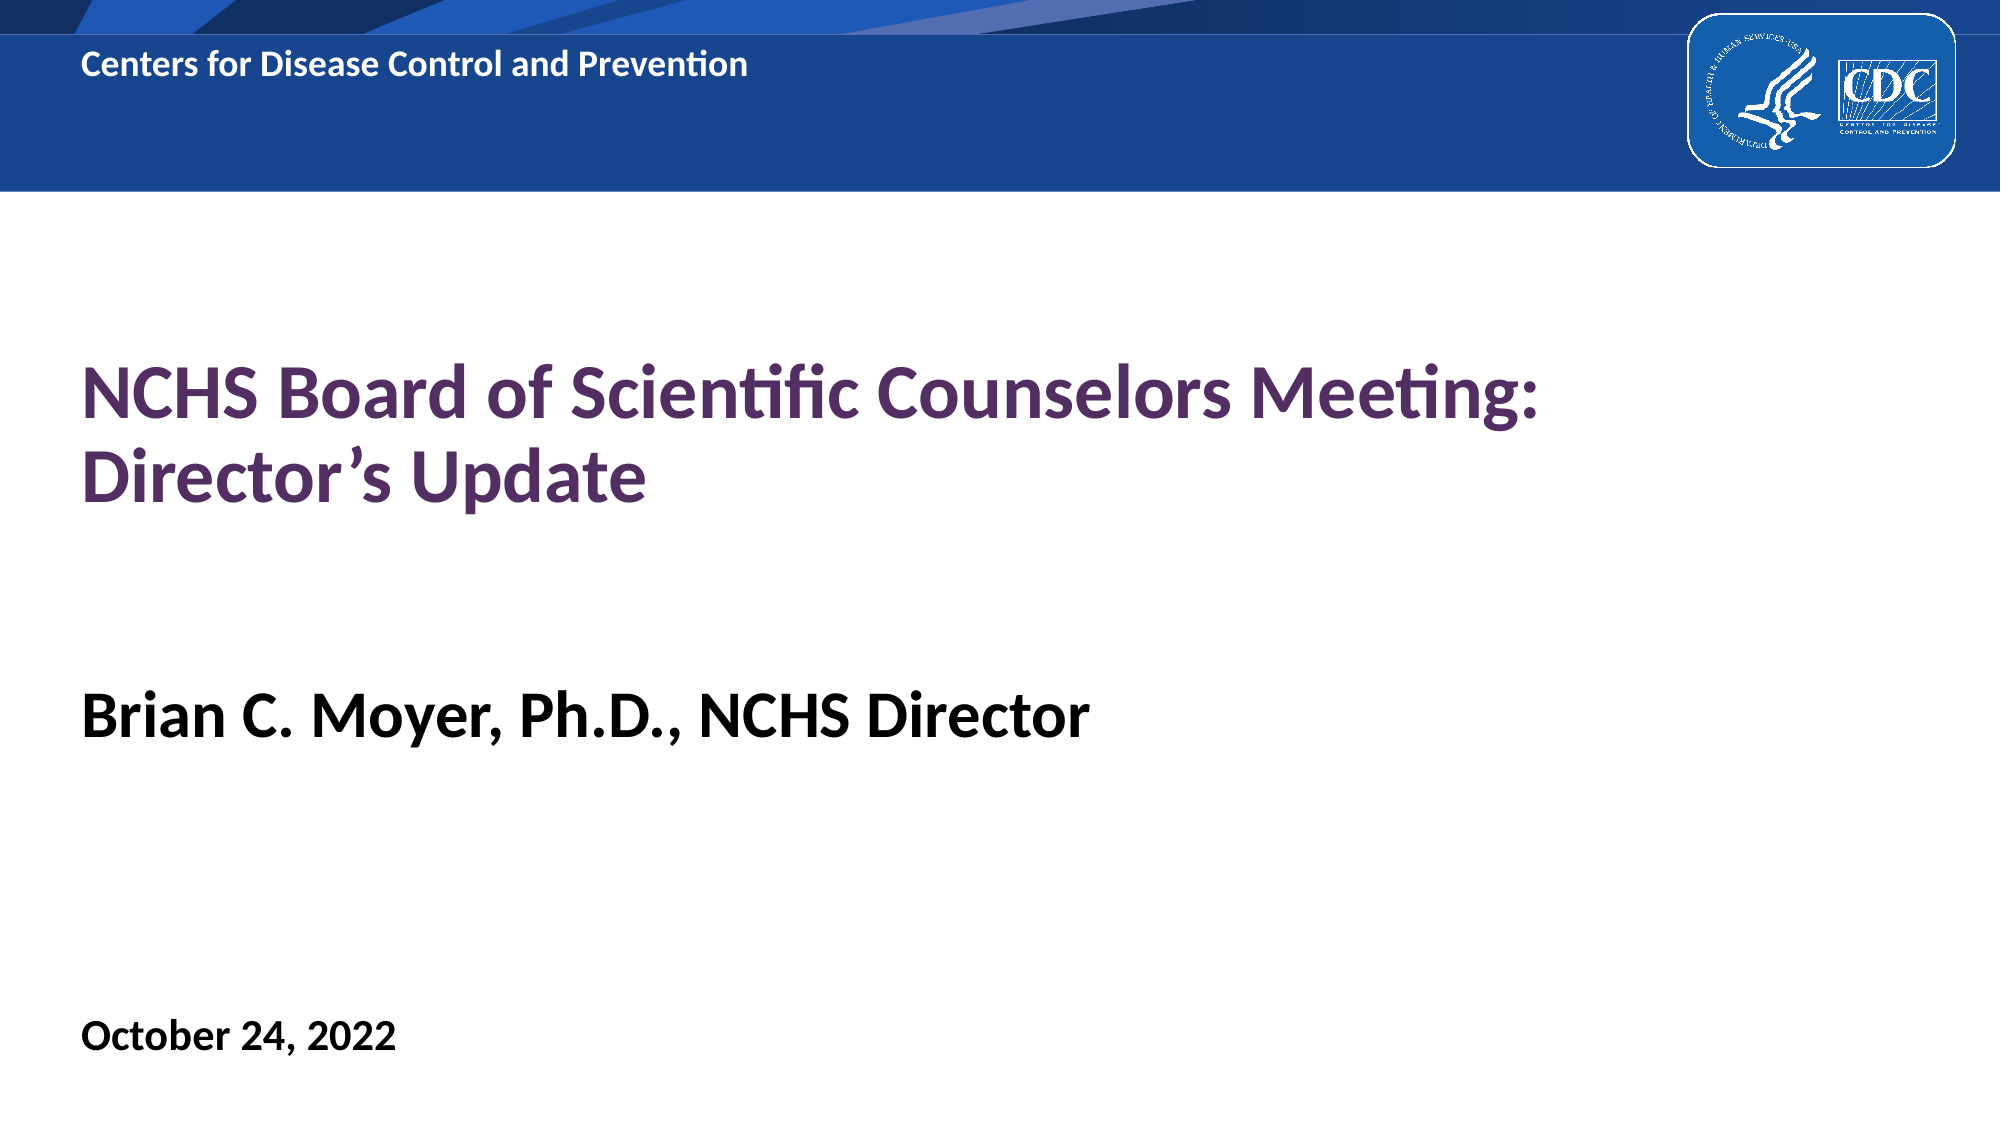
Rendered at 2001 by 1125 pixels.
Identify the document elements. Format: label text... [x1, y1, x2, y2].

picture [1687, 13, 1956, 168]
title NCHS Board of Scientific Counselors Meeting: Director’s Update [66, 339, 1867, 530]
list Brian C. Moyer, Ph.D., NCHS Director [66, 687, 2000, 840]
text_box October 24, 2022 [66, 998, 1117, 1067]
text_box [101, 43, 1081, 124]
text_box Centers for Disease Control and Prevention [66, 31, 803, 92]
